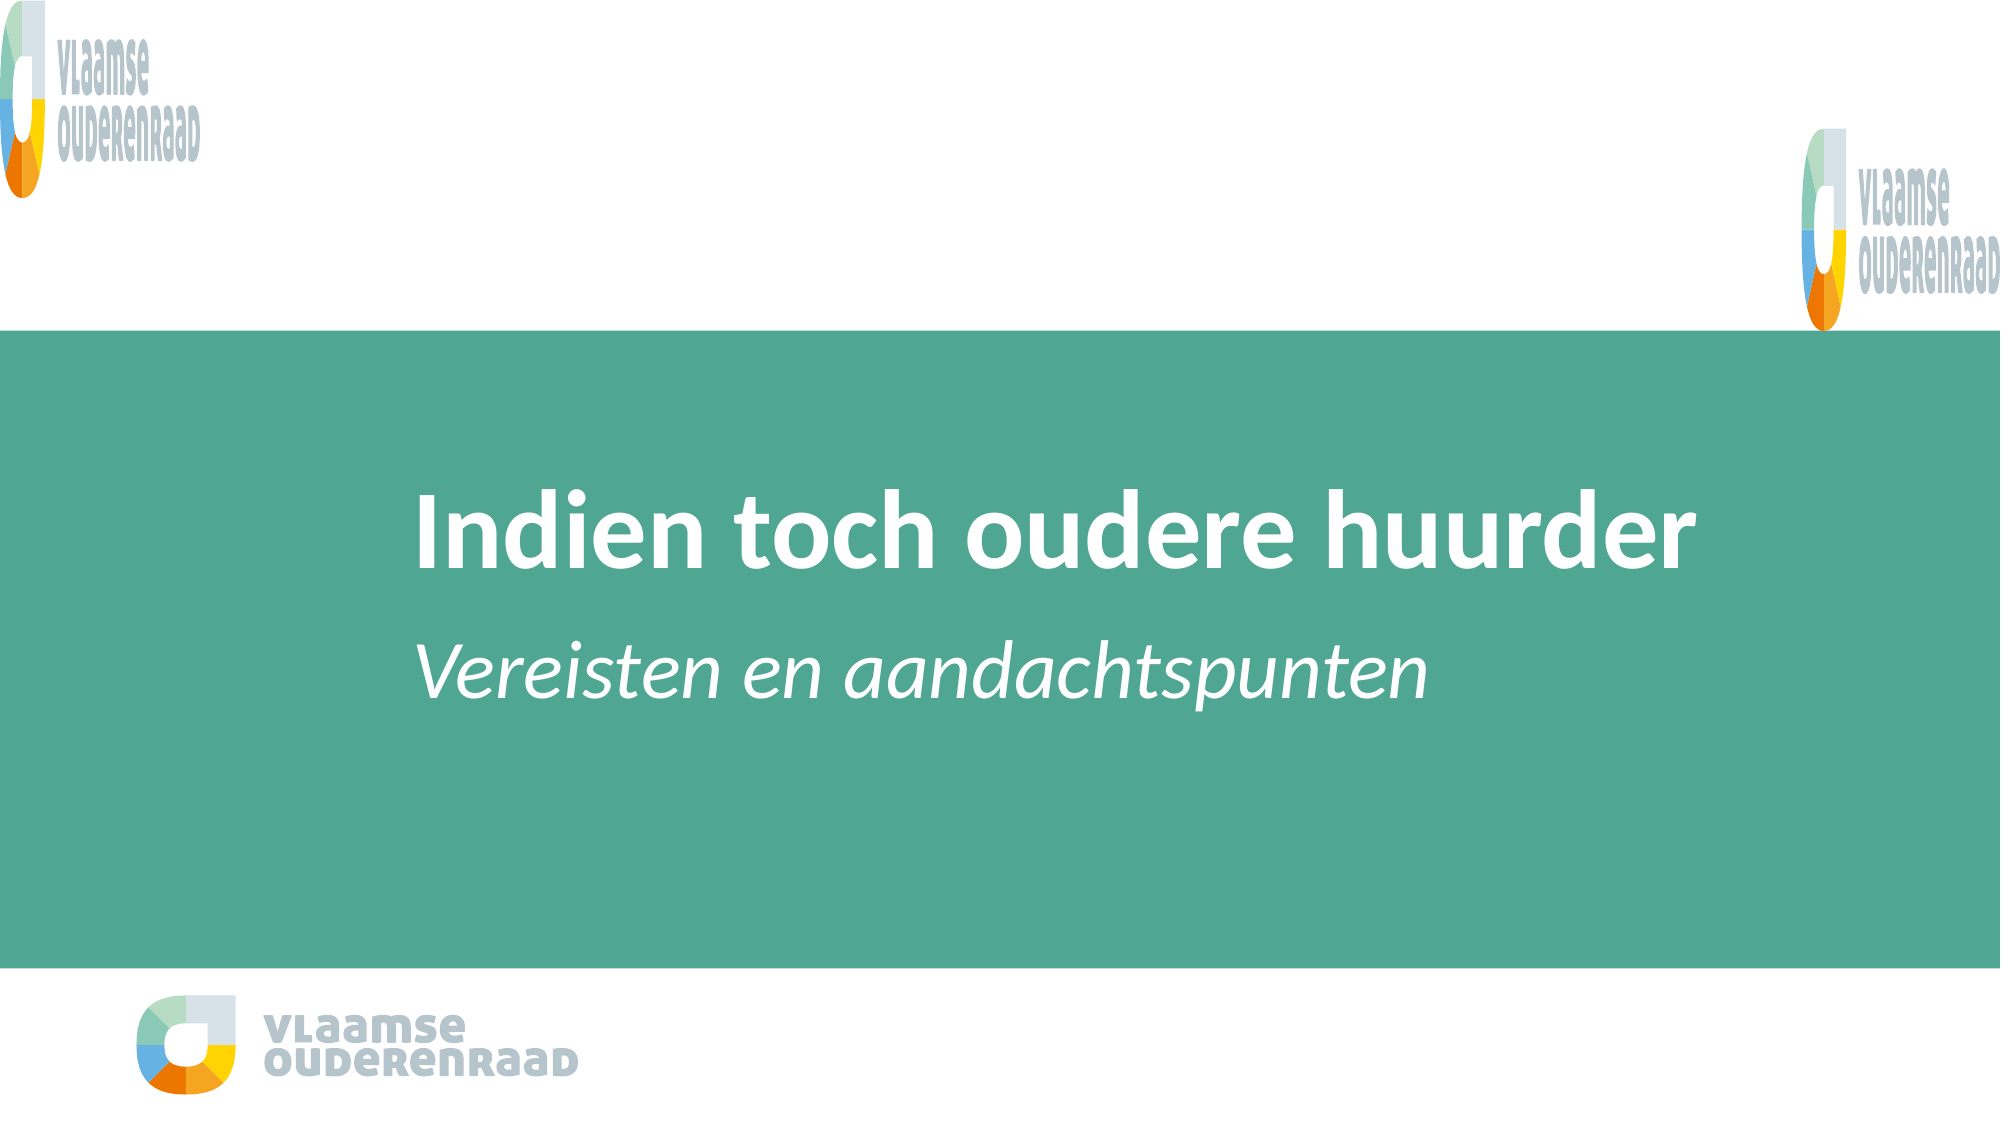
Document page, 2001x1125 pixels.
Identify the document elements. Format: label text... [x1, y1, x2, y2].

subtitle Vereisten en aandachtspunten [412, 626, 1863, 938]
title Indien toch oudere huurder [412, 360, 1863, 593]
